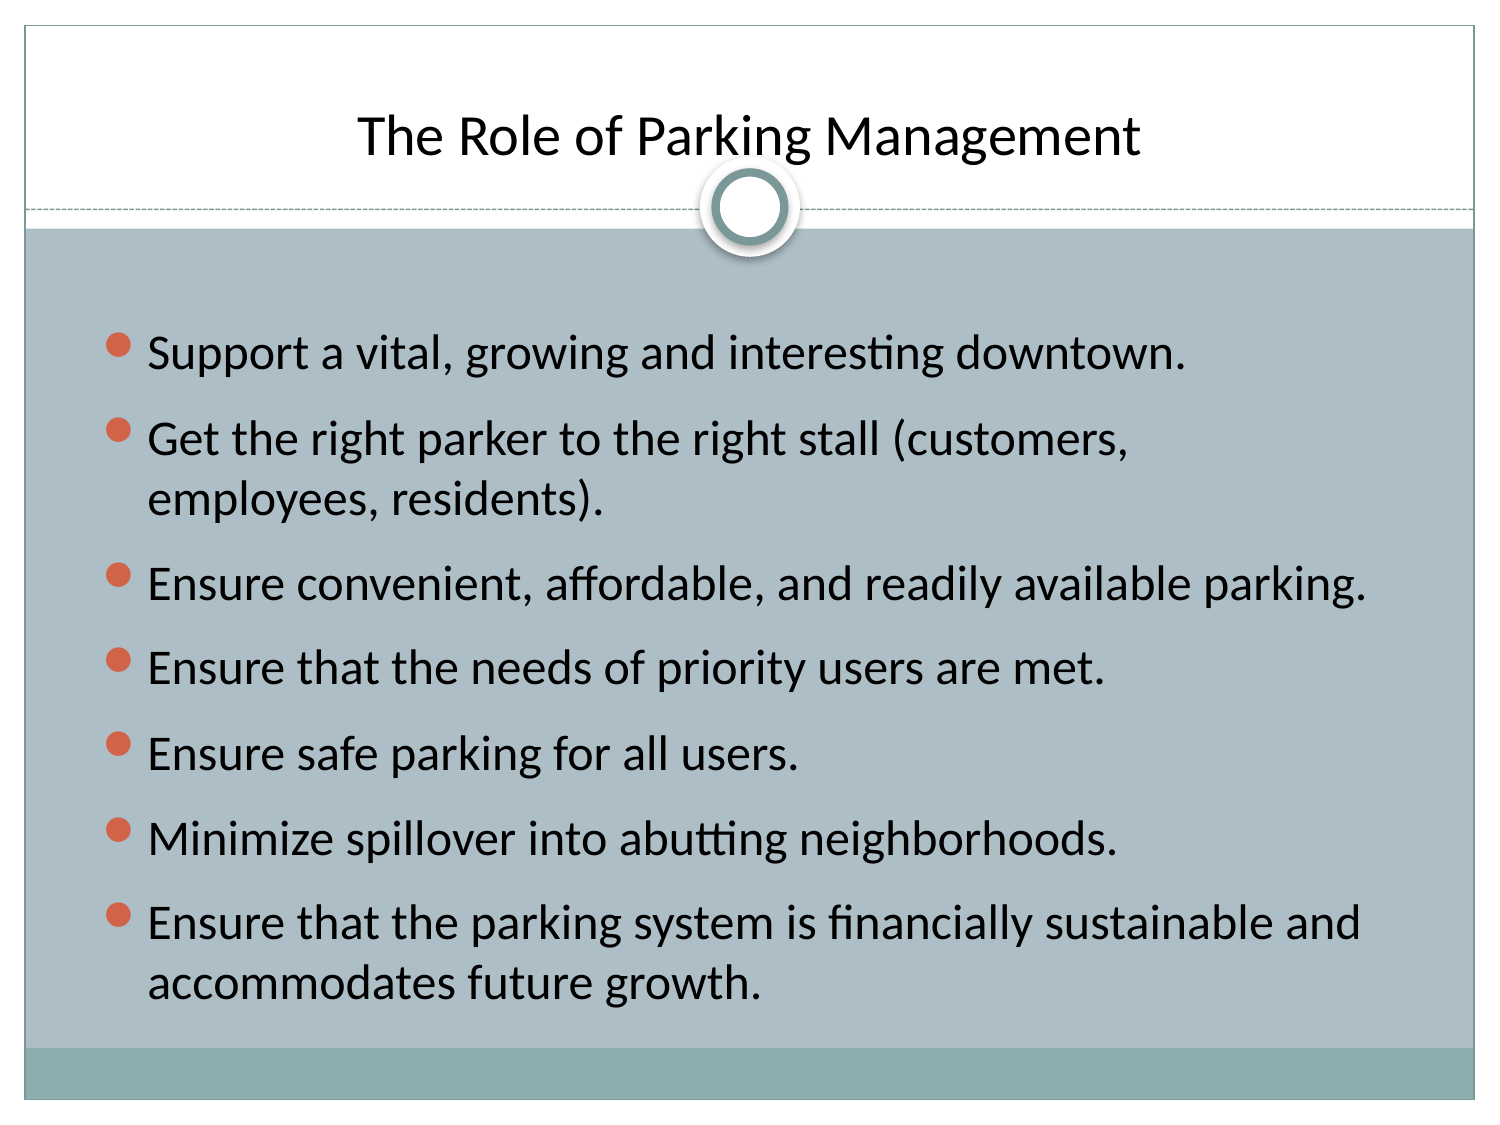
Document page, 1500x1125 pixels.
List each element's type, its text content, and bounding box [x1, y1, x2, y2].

text_box Support a vital, growing and interesting downtown. Get the right parker to the right stall (customers, employees, residents). Ensure convenient, affordable, and readily available parking. Ensure that the needs of priority users are met. Ensure safe parking for all users. Minimize spillover into abutting neighborhoods. Ensure that the parking system is financially sustainable and accommodates future growth. [87, 312, 1388, 1038]
title The Role of Parking Management [49, 50, 1450, 175]
